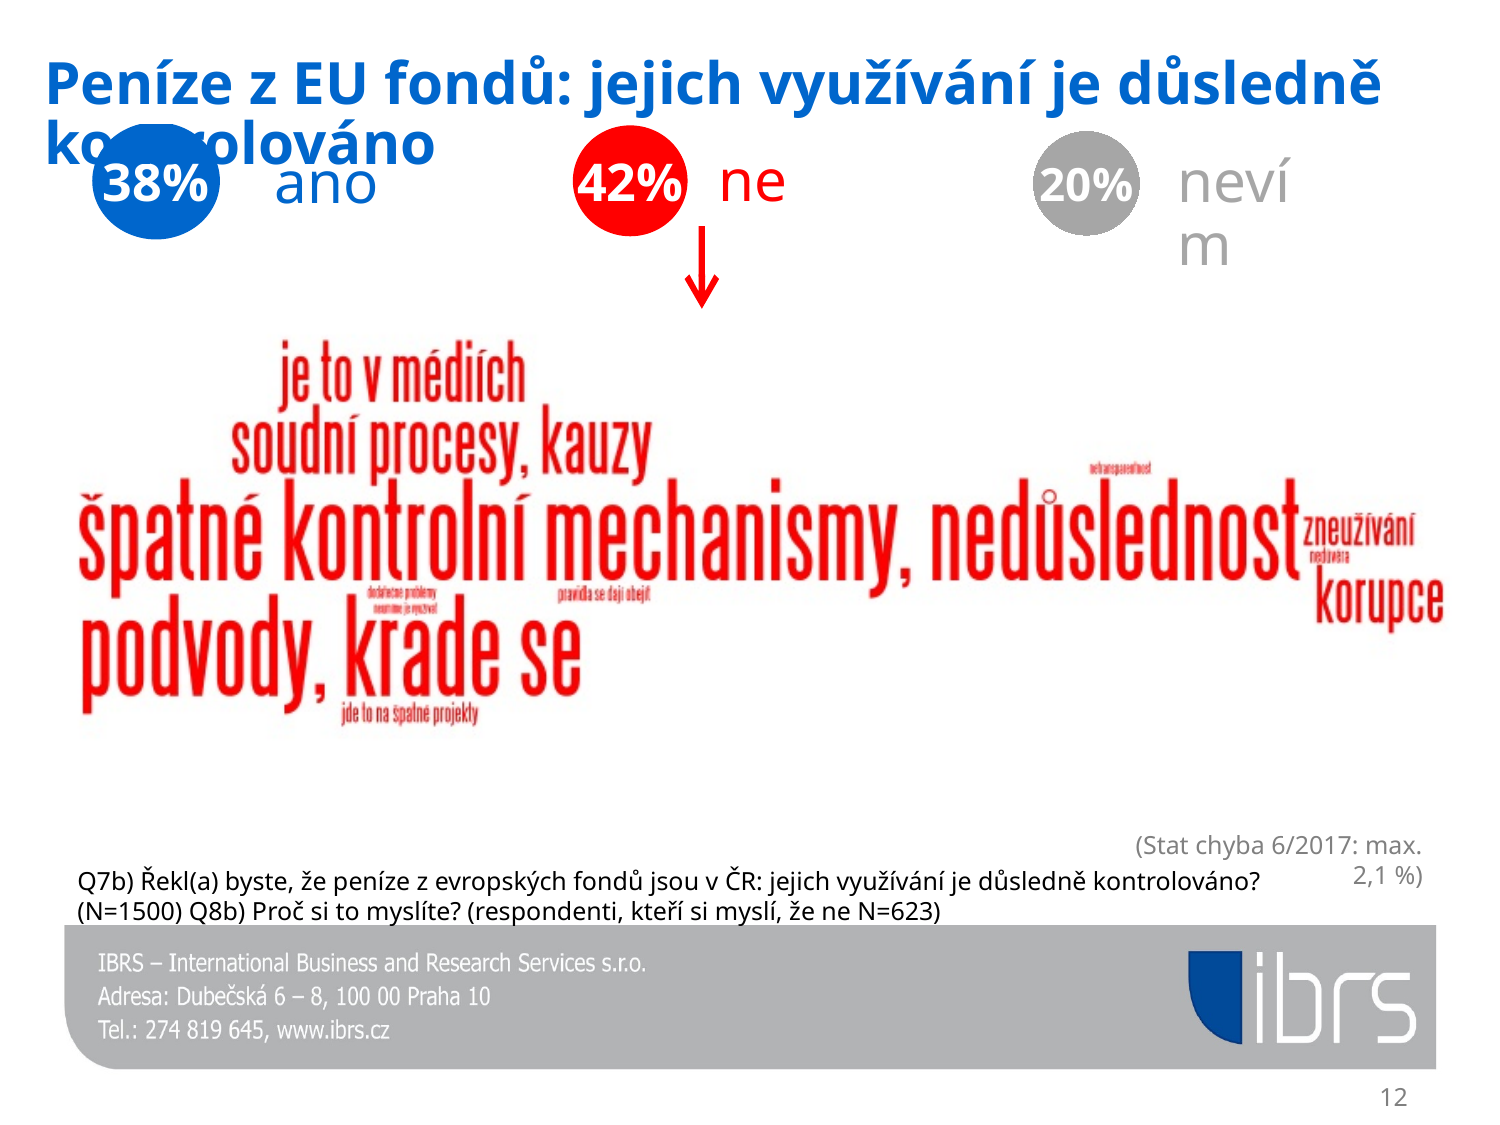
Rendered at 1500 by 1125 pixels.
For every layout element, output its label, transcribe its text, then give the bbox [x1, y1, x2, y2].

text_box ne [703, 143, 1046, 222]
text_box Peníze z EU fondů: jejich využívání je důsledně kontrolováno [29, 50, 1500, 124]
text_box 38% [94, 124, 218, 237]
picture [0, 925, 1500, 1125]
text_box nevím [1163, 145, 1357, 282]
text_box Q7b) Řekl(a) byste, že peníze z evropských fondů jsou v ČR: jejich využívání je důsledně kontrolováno? (N=1500) Q8b) Proč si to myslíte? (respondenti, kteří si myslí, že ne N=623) [62, 857, 1353, 925]
text_box 20% [1033, 131, 1140, 236]
text_box ano [259, 145, 538, 224]
text_box 42% [572, 125, 688, 237]
text_box (Stat chyba 6/2017: max. 2,1 %) [1100, 823, 1438, 898]
picture [52, 281, 1465, 823]
